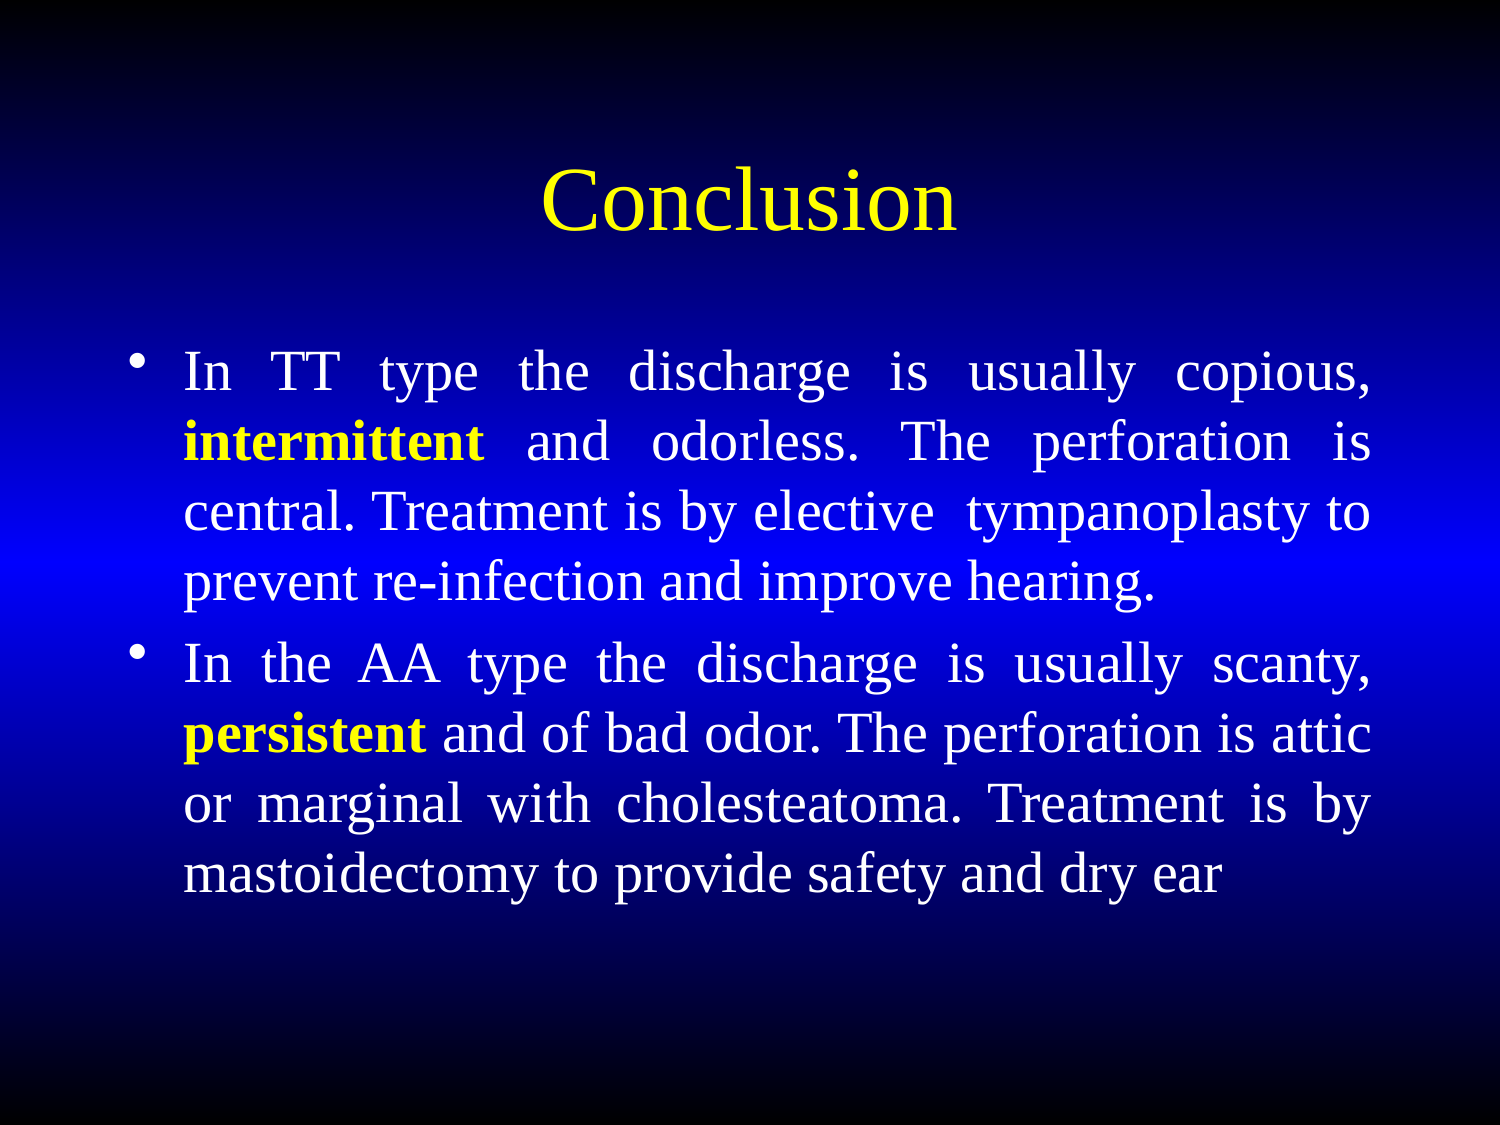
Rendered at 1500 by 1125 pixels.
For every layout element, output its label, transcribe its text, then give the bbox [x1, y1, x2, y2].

title Conclusion [112, 99, 1388, 288]
list In TT type the discharge is usually copious, intermittent and odorless. The perforation is central. Treatment is by elective tympanoplasty to prevent re-infection and improve hearing. In the AA type the discharge is usually scanty, persistent and of bad odor. The perforation is attic or marginal with cholesteatoma. Treatment is by mastoidectomy to provide safety and dry ear [112, 324, 1388, 1001]
